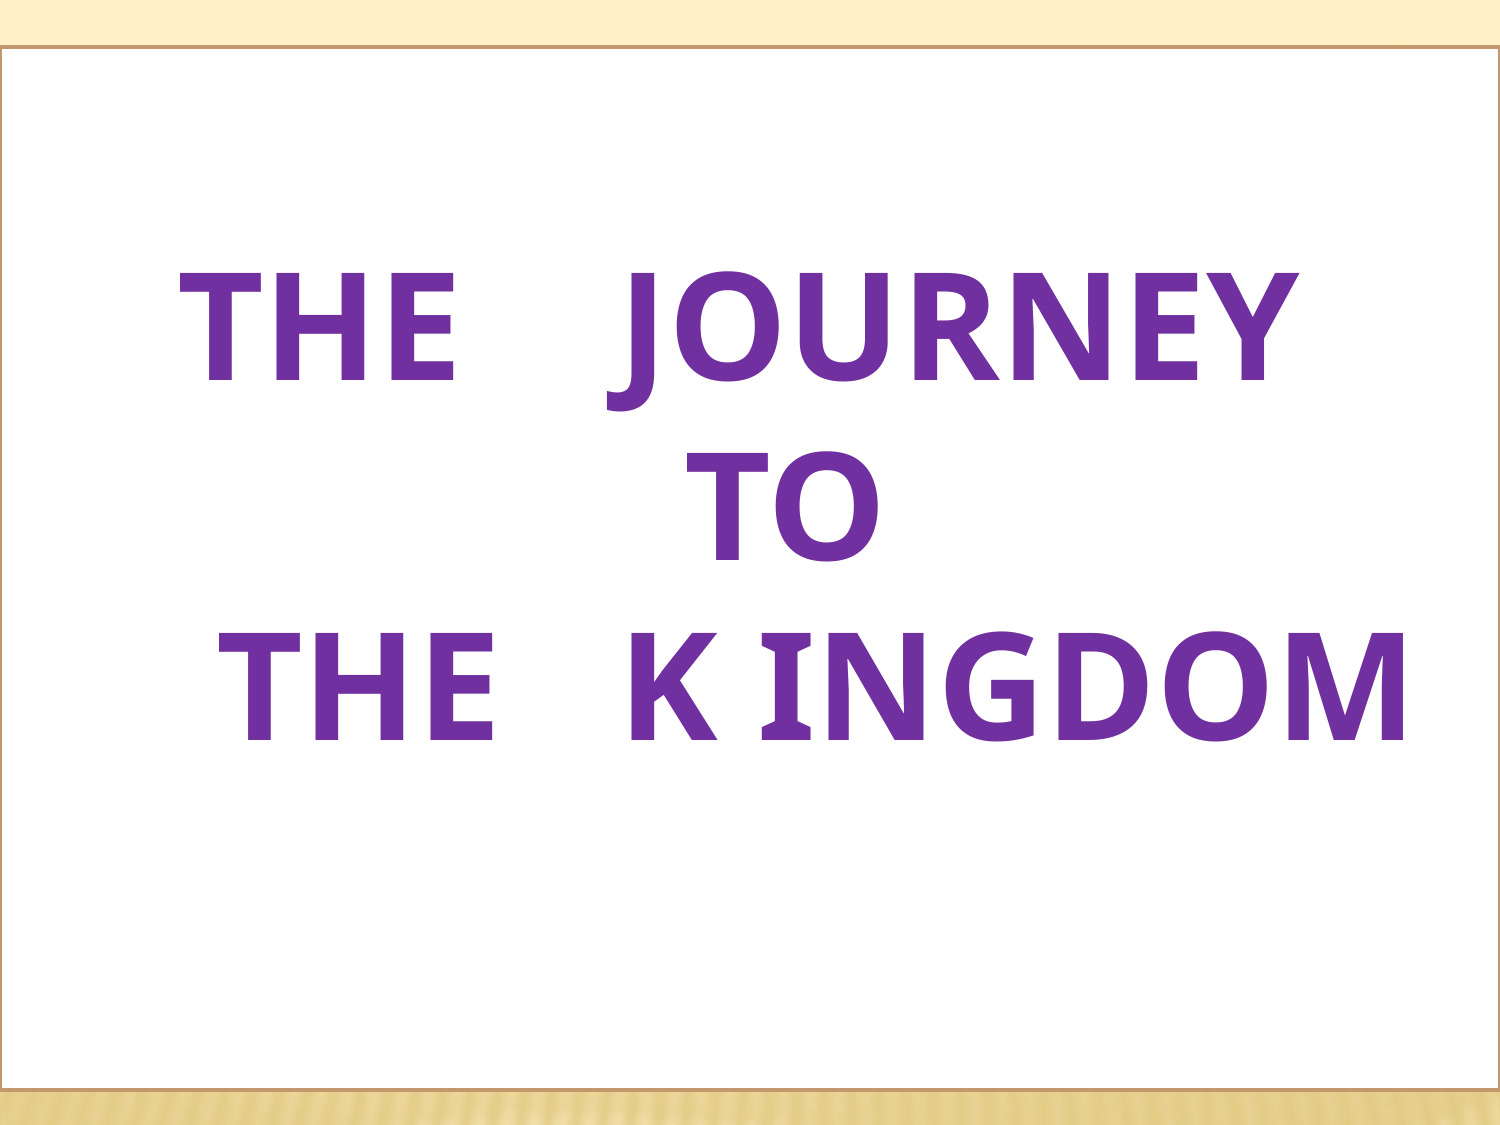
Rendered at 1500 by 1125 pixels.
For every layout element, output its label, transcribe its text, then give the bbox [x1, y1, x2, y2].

title THE JOURNEY TO THE K INGDOM [0, 45, 1500, 1092]
